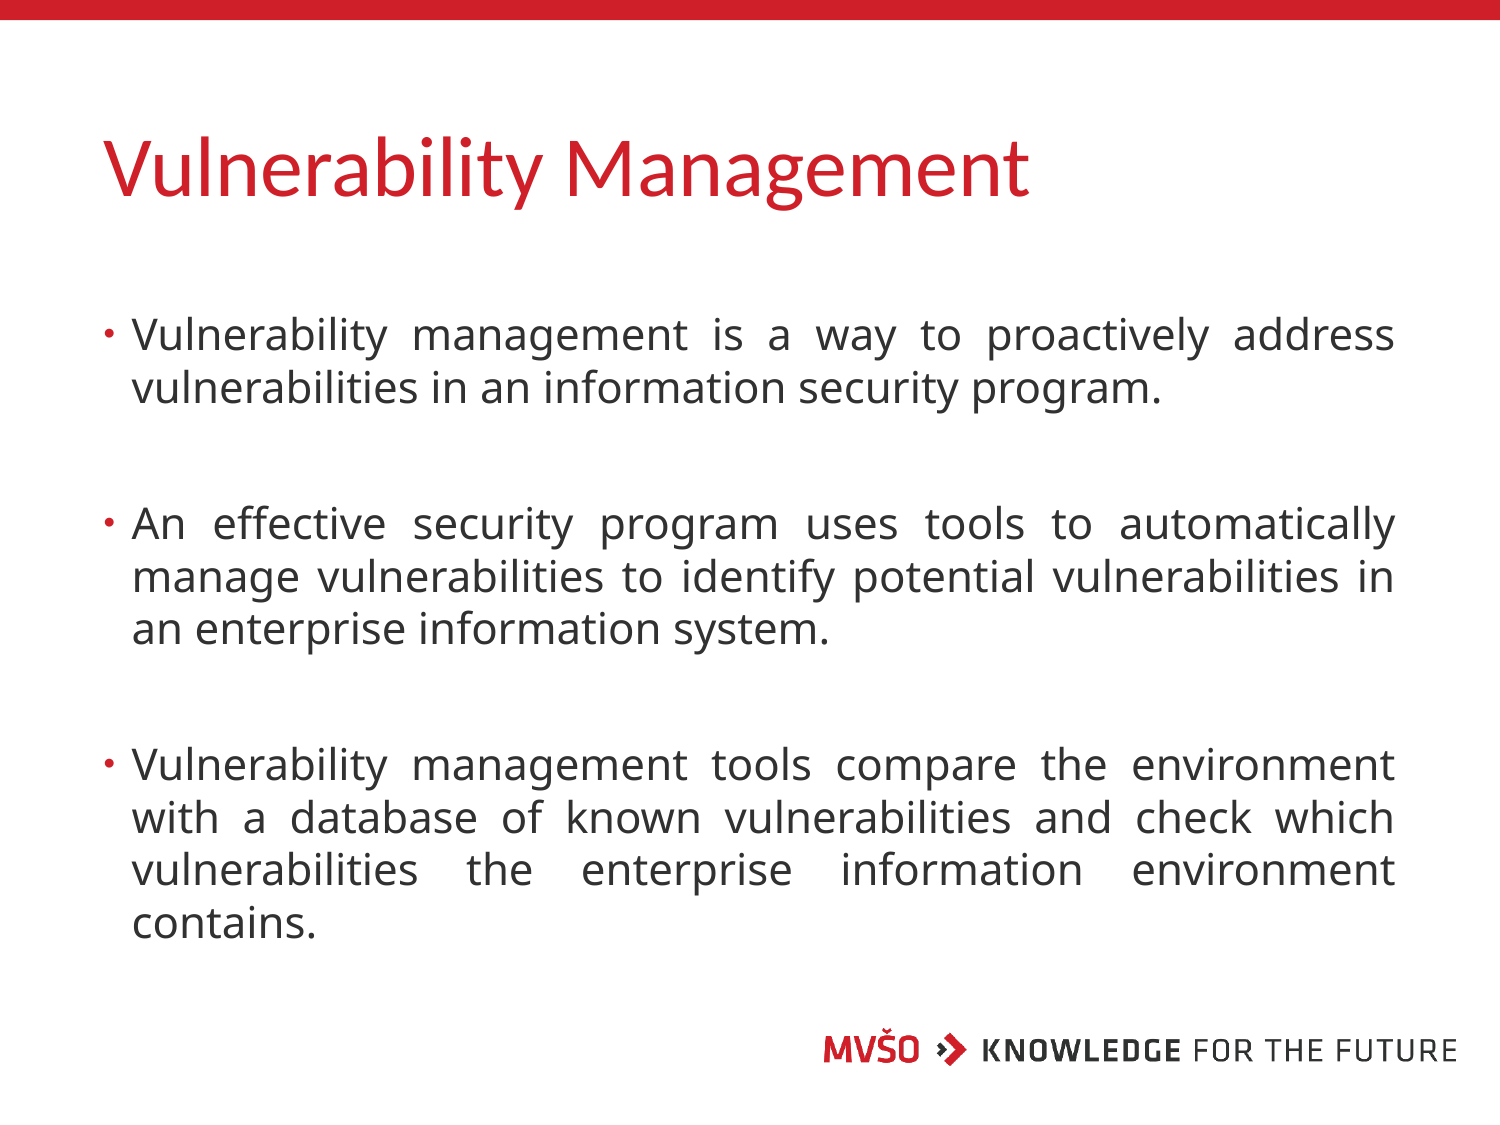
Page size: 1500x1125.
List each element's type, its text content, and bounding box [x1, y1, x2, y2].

picture [824, 1028, 1456, 1066]
list Vulnerability management is a way to proactively address vulnerabilities in an information security program. An effective security program uses tools to automatically manage vulnerabilities to identify potential vulnerabilities in an enterprise information system. Vulnerability management tools compare the environment with a database of known vulnerabilities and check which vulnerabilities the enterprise information environment contains. [88, 299, 1412, 969]
title Vulnerability Management [88, 59, 1412, 278]
